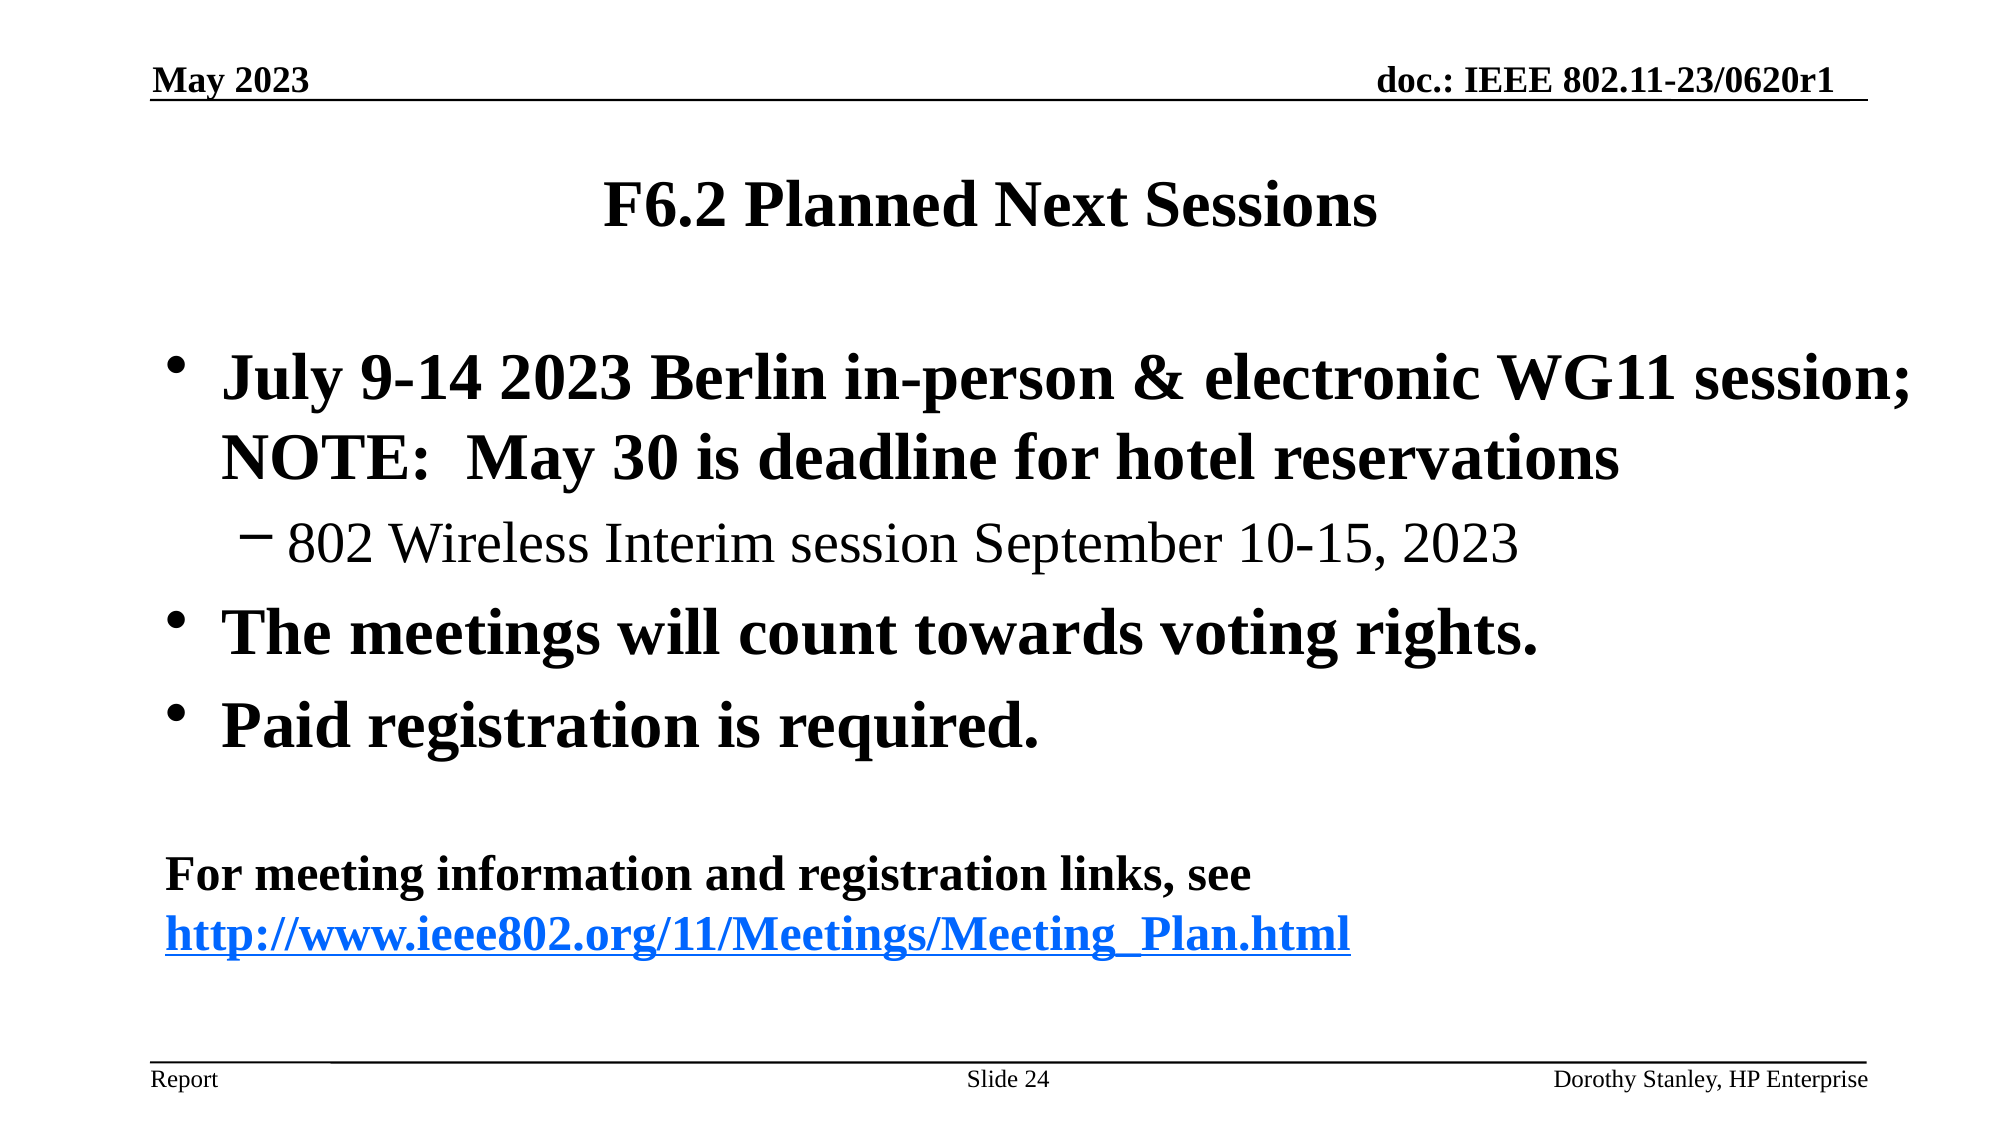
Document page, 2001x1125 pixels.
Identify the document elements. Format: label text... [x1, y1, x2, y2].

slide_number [152, 54, 373, 101]
slide_number Slide 24 [964, 1061, 1053, 1093]
title F6.2 Planned Next Sessions [150, 112, 1850, 288]
list July 9-14 2023 Berlin in-person & electronic WG11 session; NOTE: May 30 is deadline for hotel reservations 802 Wireless Interim session September 10-15, 2023 The meetings will count towards voting rights. Paid registration is required. For meeting information and registration links, see http://www.ieee802.org/11/Meetings/Meeting_Plan.html [150, 324, 1950, 1000]
footer Dorothy Stanley, HP Enterprise [1513, 1061, 1869, 1093]
